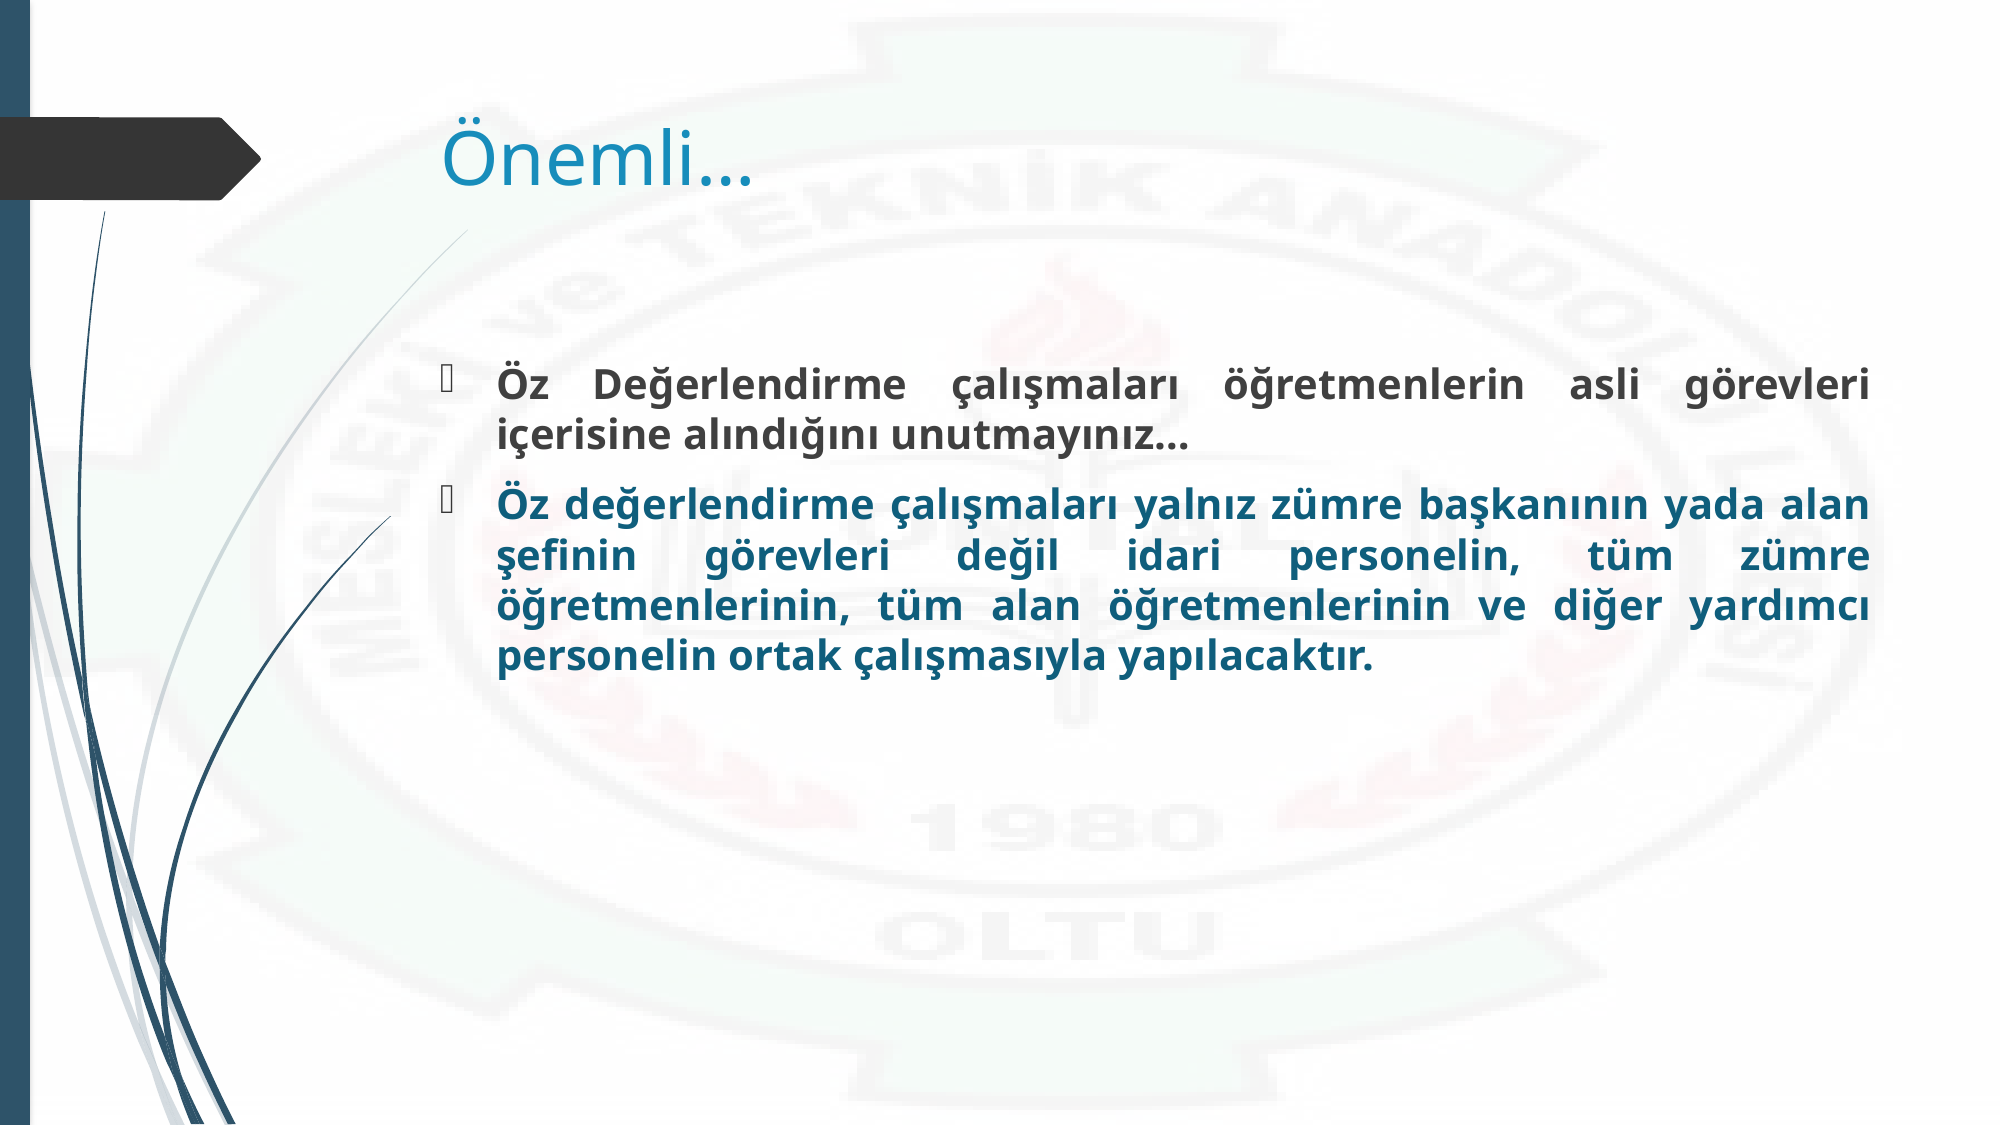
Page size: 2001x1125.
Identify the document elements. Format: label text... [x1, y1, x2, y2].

title Önemli… [425, 102, 1888, 313]
list Öz Değerlendirme çalışmaları öğretmenlerin asli görevleri içerisine alındığını unutmayınız… Öz değerlendirme çalışmaları yalnız zümre başkanının yada alan şefinin görevleri değil idari personelin, tüm zümre öğretmenlerinin, tüm alan öğretmenlerinin ve diğer yardımcı personelin ortak çalışmasıyla yapılacaktır. [424, 350, 1888, 970]
